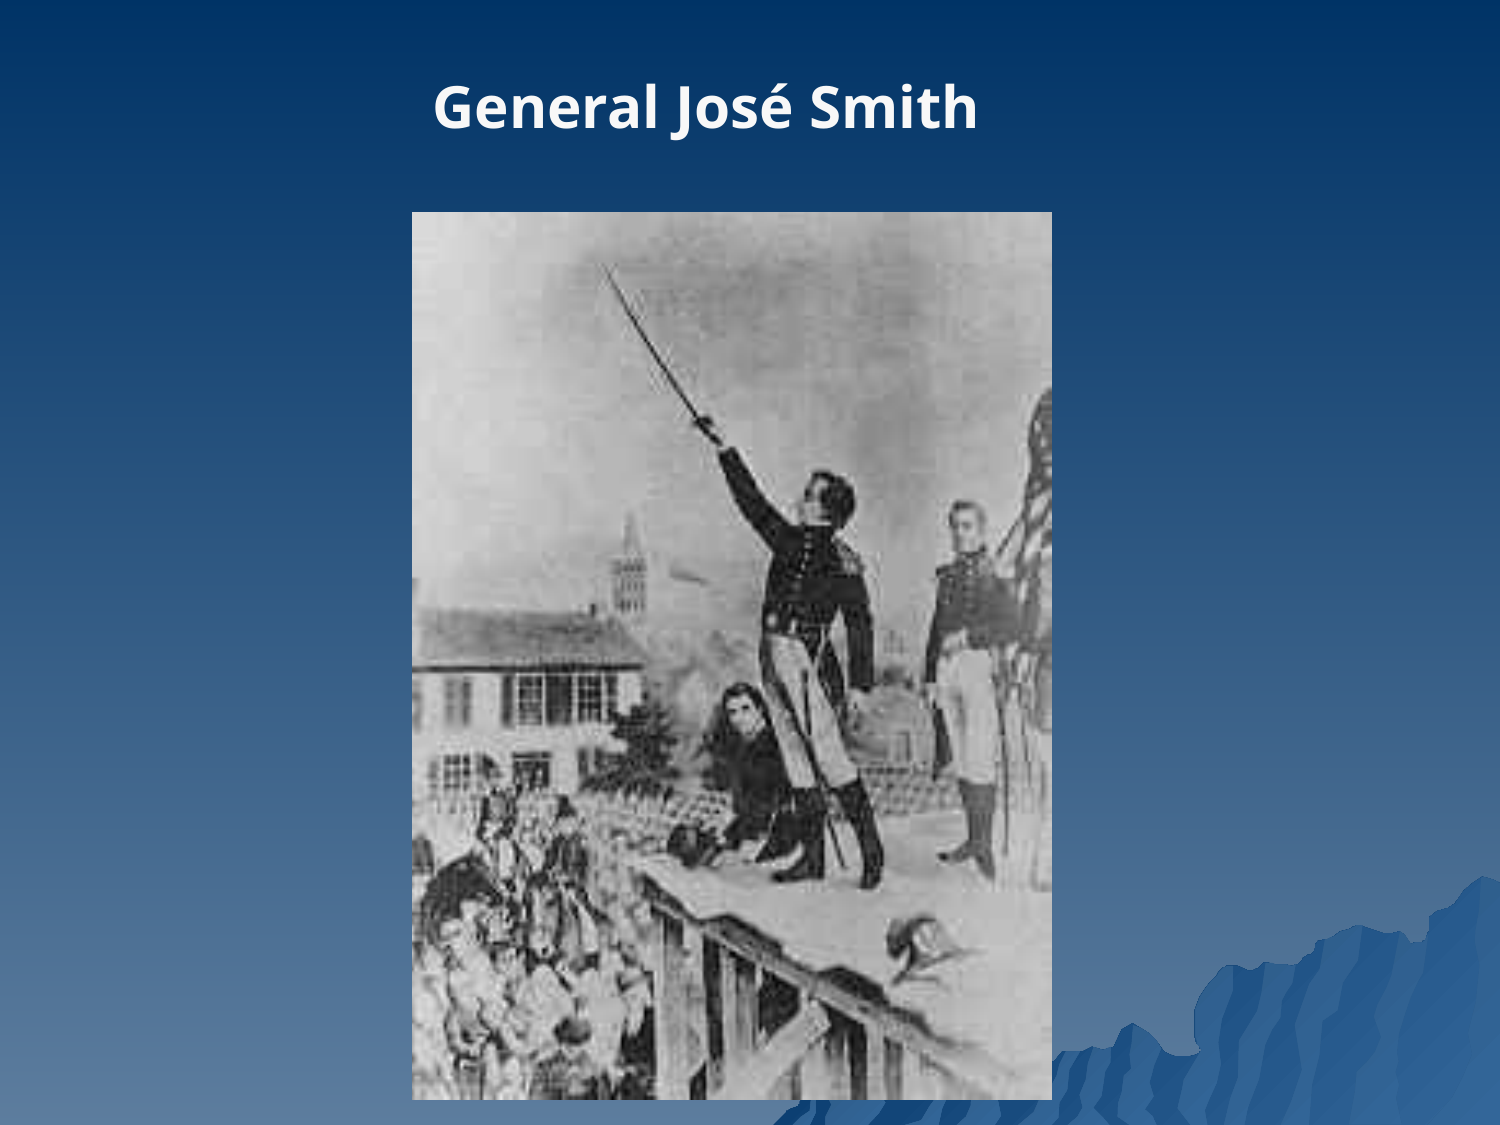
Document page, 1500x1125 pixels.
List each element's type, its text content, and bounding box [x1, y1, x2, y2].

text_box General José Smith [299, 62, 1113, 148]
picture [412, 212, 1052, 1101]
